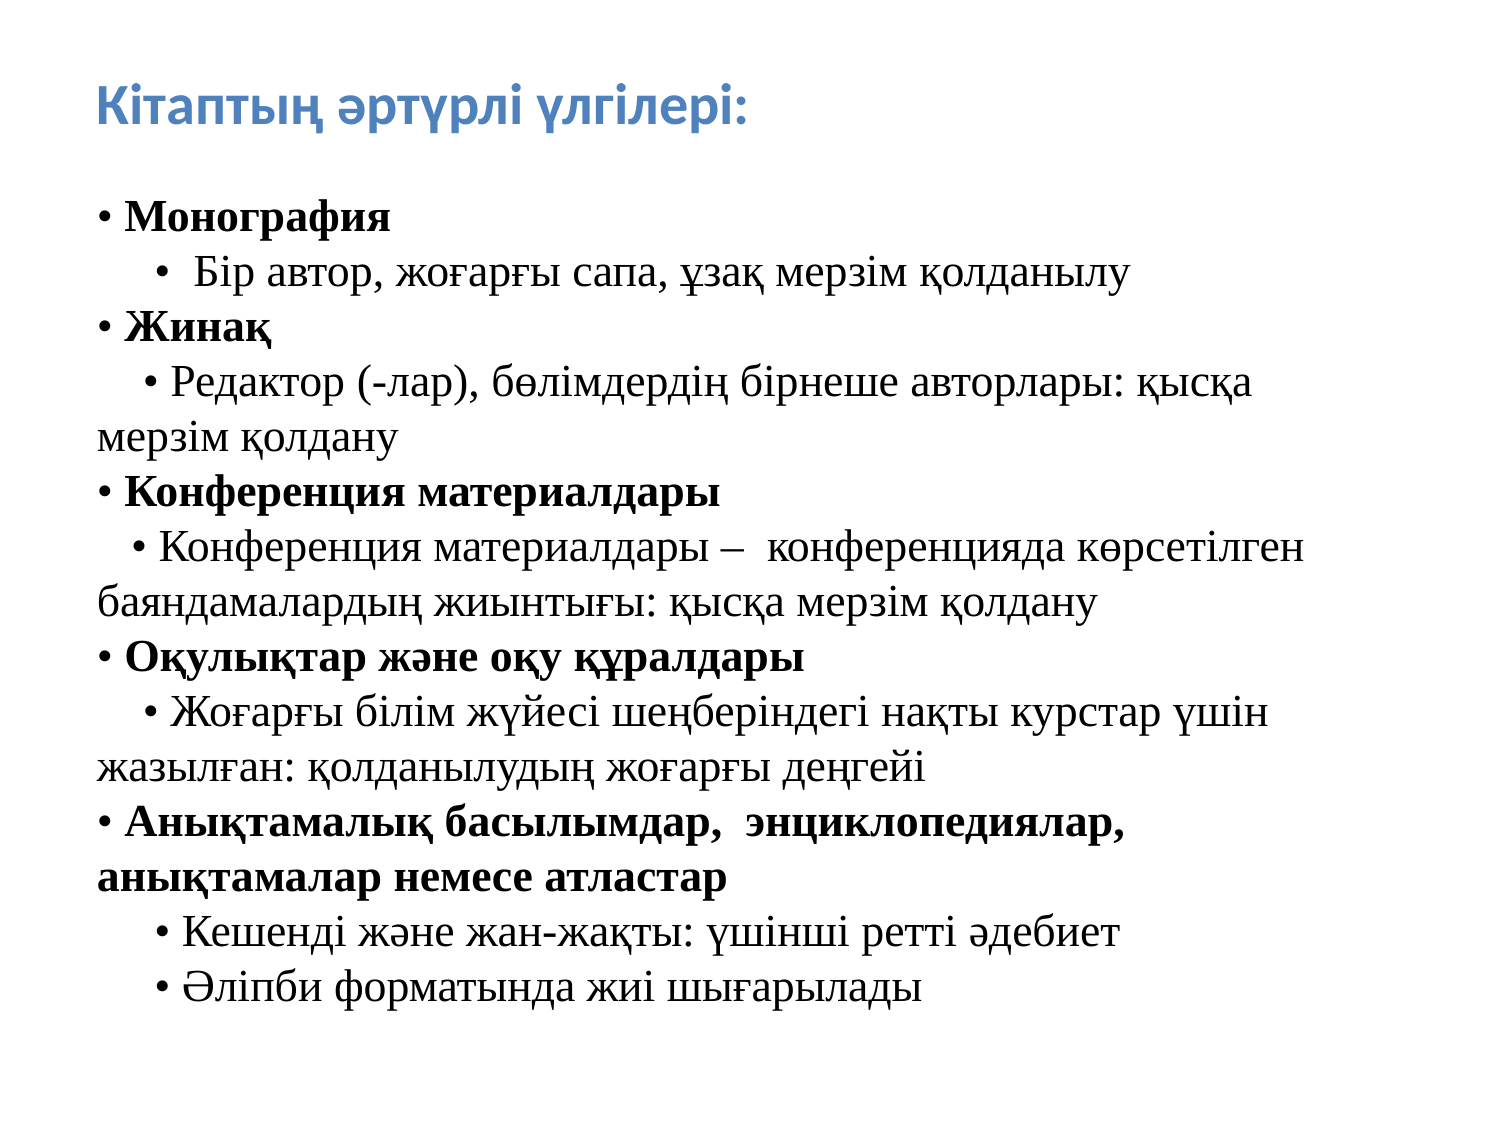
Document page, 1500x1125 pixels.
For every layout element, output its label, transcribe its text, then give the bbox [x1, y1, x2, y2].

text_box Кітаптың әртүрлі үлгілері: • Монография • Бір автор, жоғарғы сапа, ұзақ мерзім қолданылу • Жинақ • Редактор (-лар), бөлімдердің бірнеше авторлары: қысқа мерзім қолдану • Конференция материалдары • Конференция материалдары – конференцияда көрсетілген баяндамалардың жиынтығы: қысқа мерзім қолдану • Оқулықтар және оқу құралдары • Жоғарғы білім жүйесі шеңберіндегі нақты курстар үшін жазылған: қолданылудың жоғарғы деңгейі • Анықтамалық басылымдар, энциклопедиялар, анықтамалар немесе атластар • Кешенді және жан-жақты: үшінші ретті әдебиет • Әліпби форматында жиі шығарылады [82, 58, 1395, 1018]
